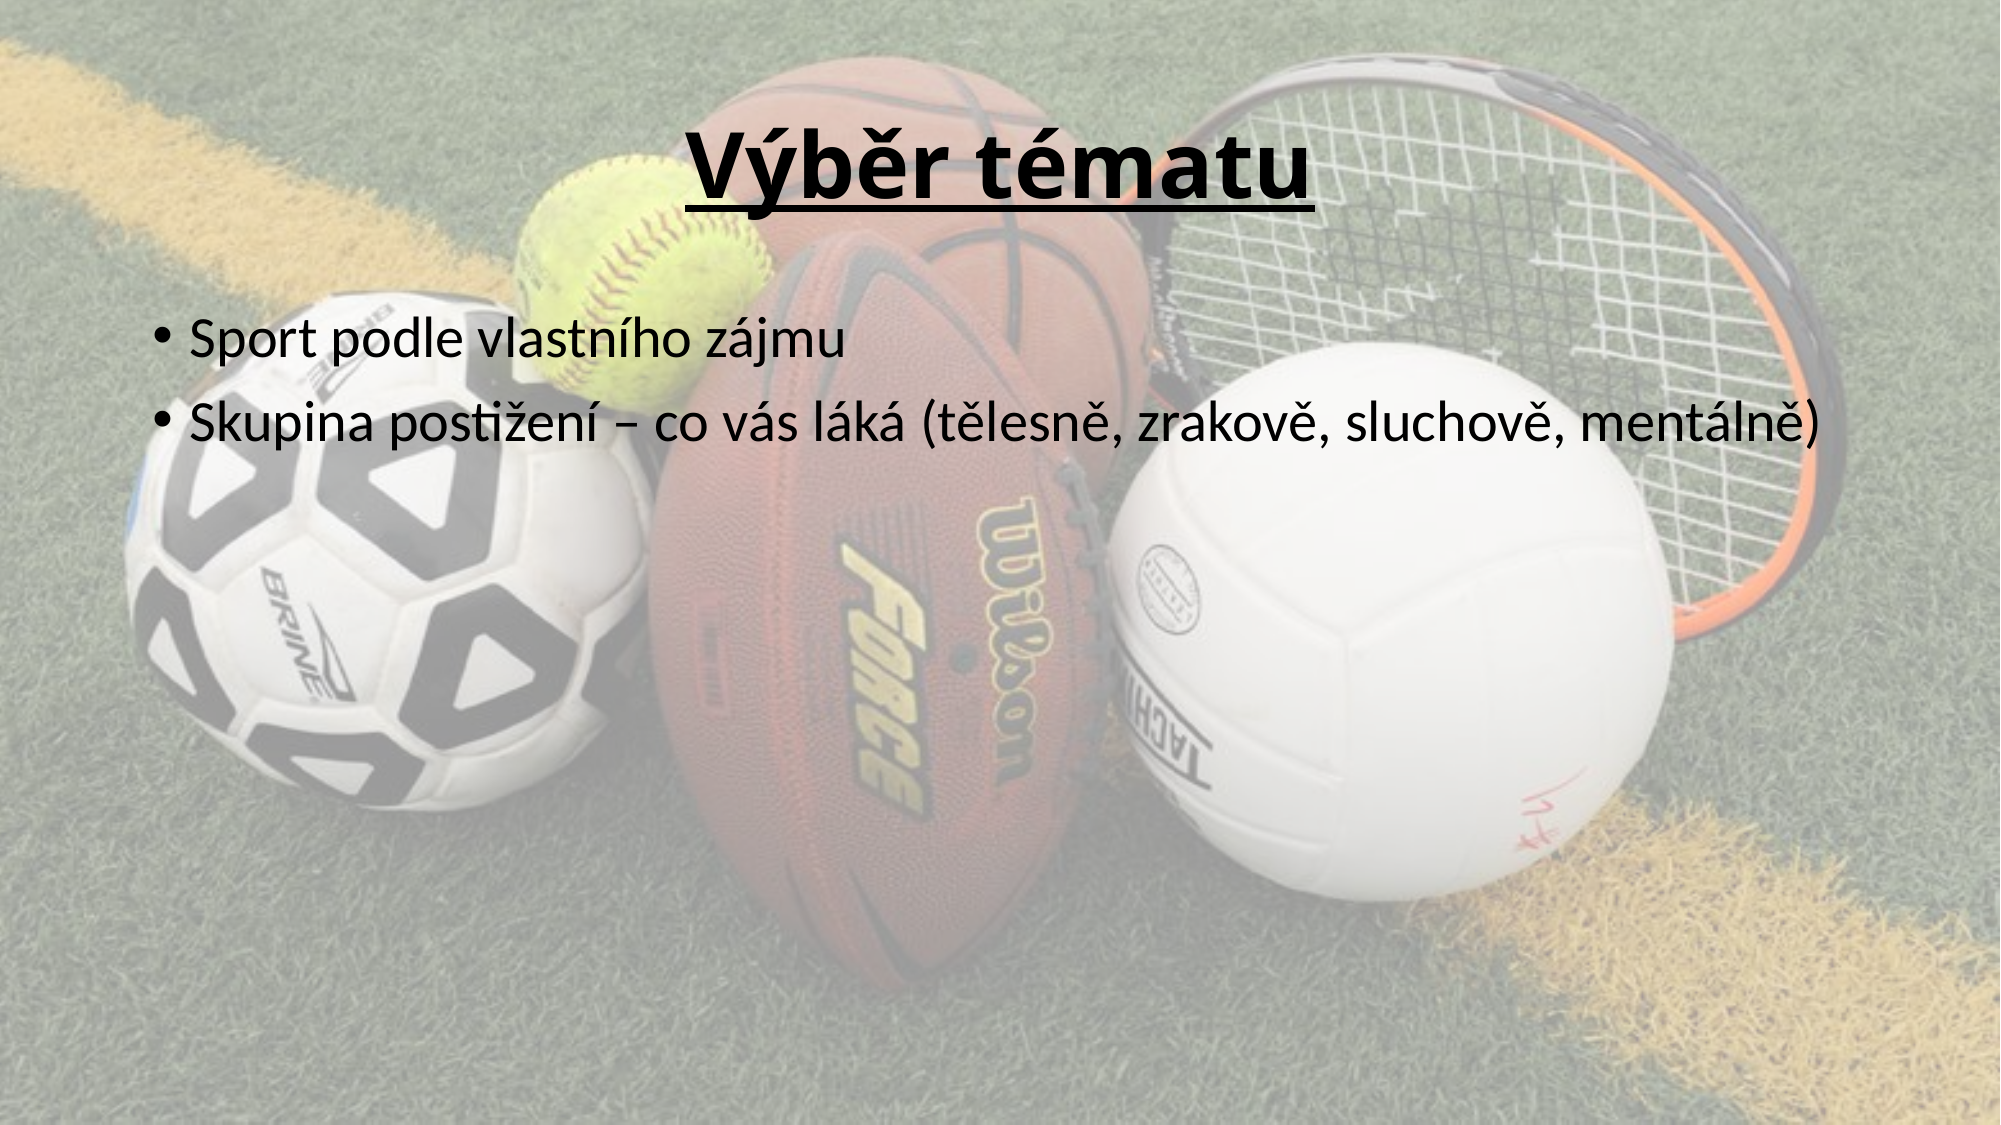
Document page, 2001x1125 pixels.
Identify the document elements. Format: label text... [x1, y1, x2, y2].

list Sport podle vlastního zájmu Skupina postižení – co vás láká (tělesně, zrakově, sluchově, mentálně) [137, 299, 1863, 1014]
title Výběr tématu [137, 59, 1863, 278]
